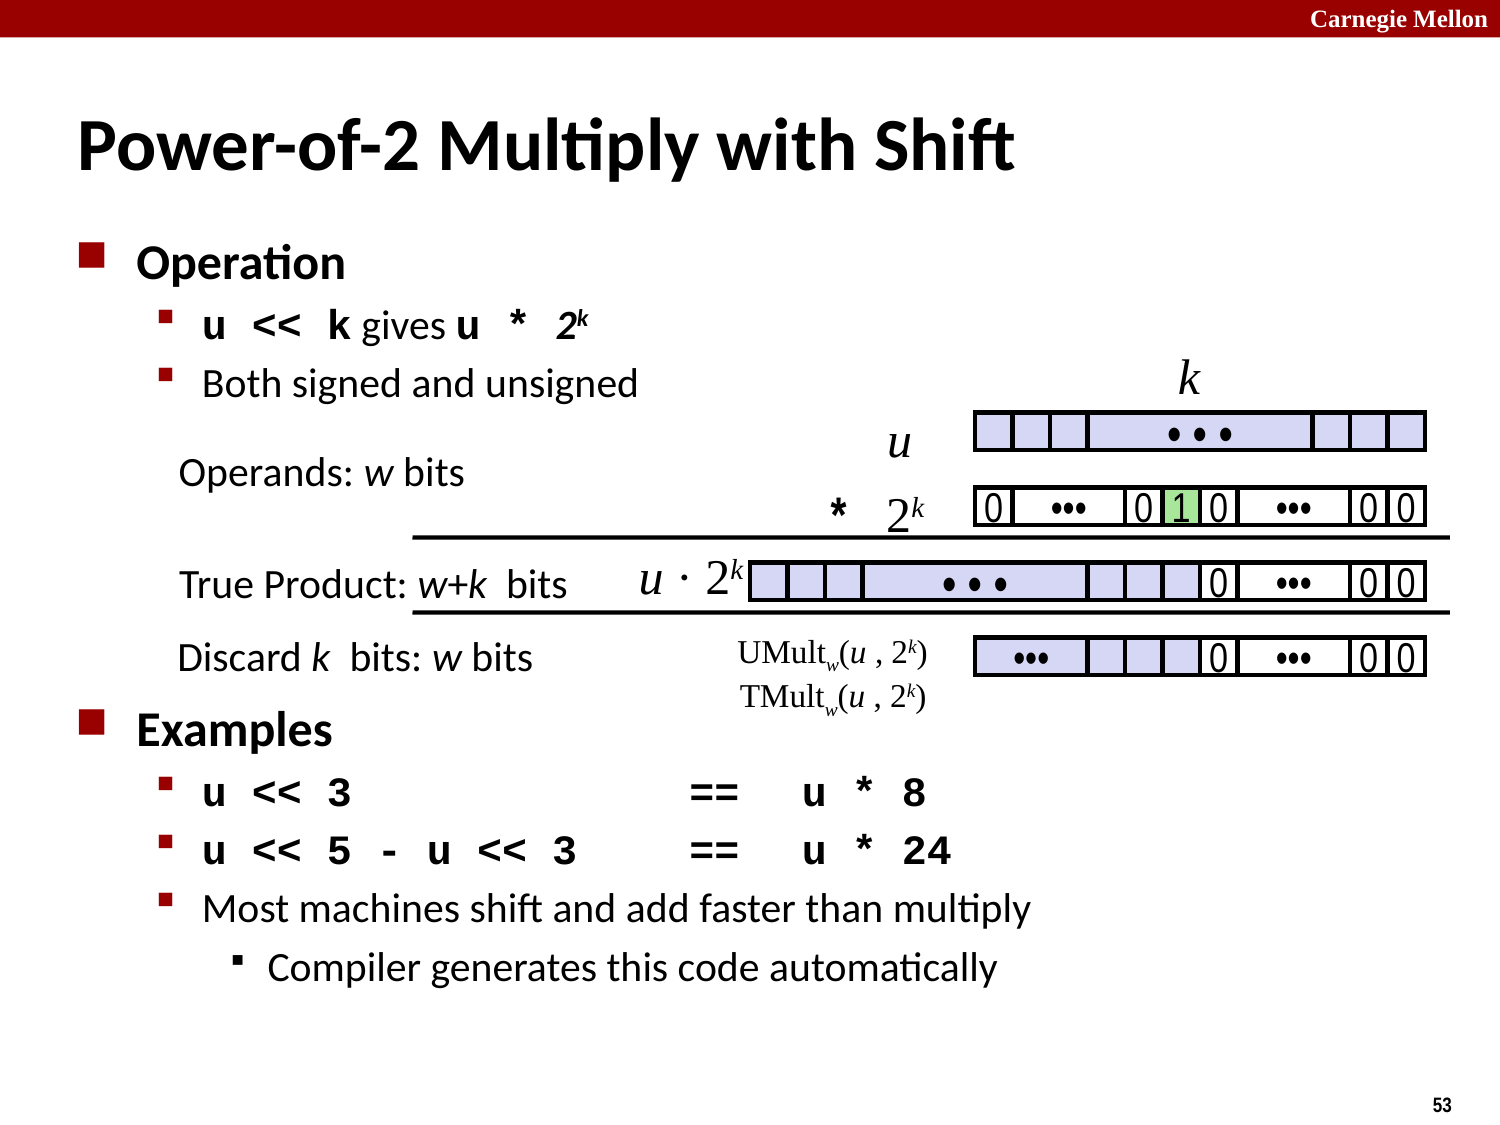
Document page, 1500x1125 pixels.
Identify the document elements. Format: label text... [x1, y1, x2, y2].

text_box [1162, 637, 1200, 675]
list Operation u << k gives u * 2k Both signed and unsigned Examples u << 3 == u * 8 u << 5 - u << 3 == u * 24 Most machines shift and add faster than multiply Compiler generates this code automatically [64, 221, 1361, 1038]
text_box ••• [975, 637, 1088, 675]
text_box 0 [1350, 487, 1387, 525]
text_box [1350, 412, 1387, 450]
text_box TMultw(u , 2k) [724, 667, 941, 728]
text_box 0 [975, 487, 1012, 525]
text_box 0 [1201, 562, 1237, 600]
text_box u [872, 399, 927, 474]
text_box Operands: w bits [163, 437, 480, 503]
text_box ••• [1237, 487, 1350, 525]
title Power-of-2 Multiply with Shift [62, 93, 1277, 188]
text_box ••• [1237, 562, 1350, 600]
text_box [1012, 412, 1050, 450]
text_box [975, 412, 1012, 450]
text_box [1088, 637, 1125, 675]
text_box UMultw(u , 2k) [722, 622, 943, 683]
text_box 0 [1350, 562, 1387, 600]
text_box [1387, 412, 1425, 450]
text_box ••• [1237, 637, 1350, 675]
text_box [1050, 412, 1087, 450]
text_box [1125, 637, 1162, 675]
text_box 0 [1350, 637, 1387, 675]
text_box u · 2k [623, 537, 758, 612]
text_box 0 [1387, 637, 1425, 675]
text_box • • • [1087, 412, 1313, 450]
text_box 1 [1162, 487, 1200, 525]
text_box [749, 562, 1201, 601]
text_box k [1163, 337, 1215, 413]
text_box 0 [1200, 487, 1237, 525]
text_box 0 [1200, 637, 1237, 675]
text_box 2k [871, 474, 939, 537]
text_box [1313, 412, 1350, 450]
text_box 0 [1387, 487, 1425, 525]
text_box * [815, 474, 862, 550]
text_box 2k [871, 538, 939, 550]
text_box 0 [1125, 487, 1162, 525]
text_box 0 [1387, 562, 1425, 600]
text_box True Product: w+k bits [164, 549, 583, 615]
text_box ••• [1012, 487, 1125, 525]
text_box Discard k bits: w bits [162, 622, 563, 688]
